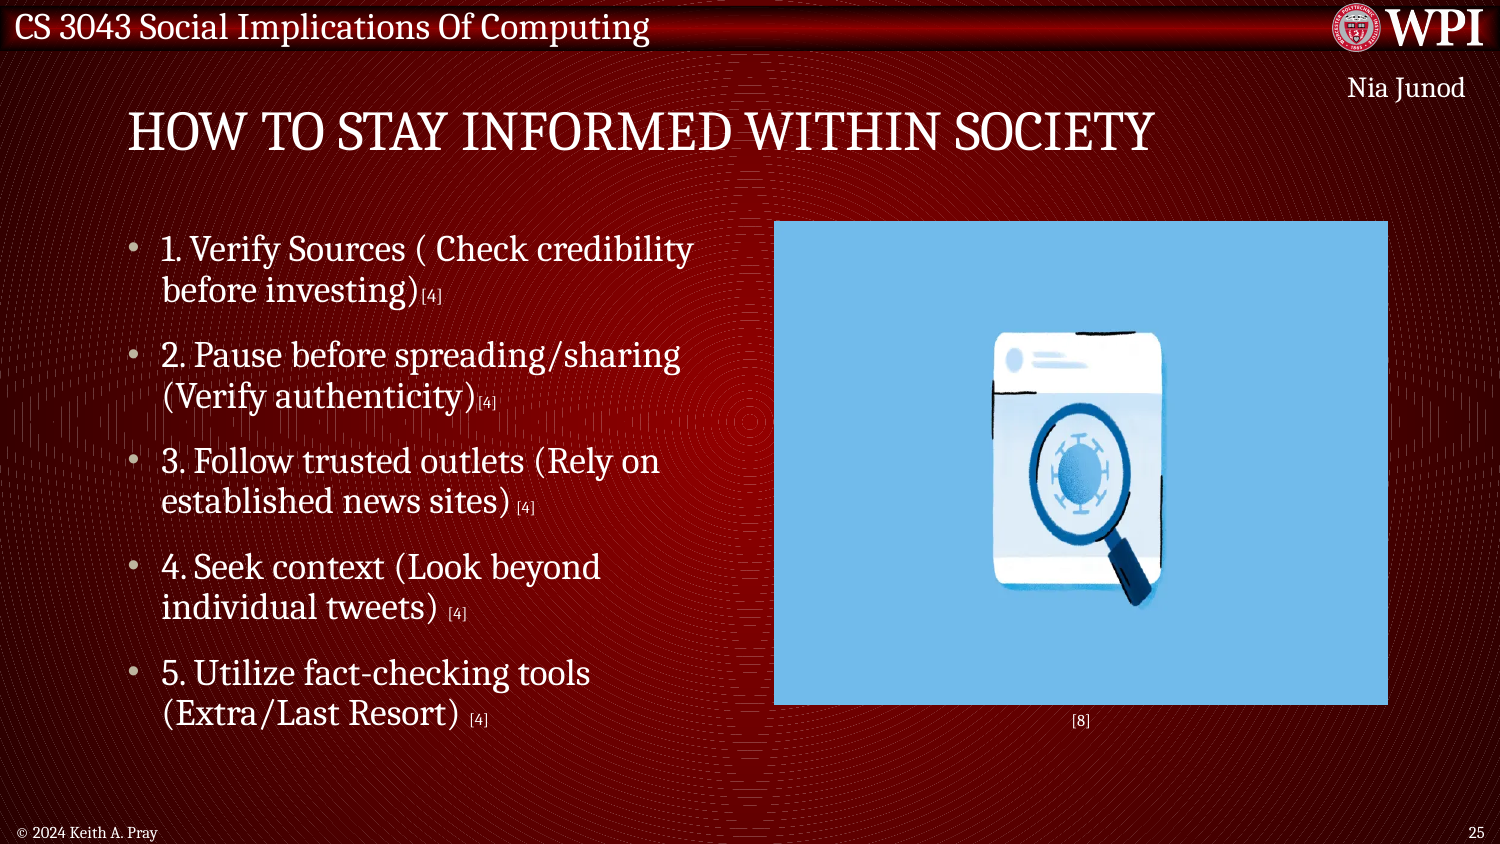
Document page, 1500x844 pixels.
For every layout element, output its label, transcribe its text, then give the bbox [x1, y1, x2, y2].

title how to stay informed within society [112, 59, 1388, 210]
picture [774, 221, 1388, 706]
picture [1332, 3, 1483, 52]
list 1. Verify Sources ( Check credibility before investing)[4] 2. Pause before spreading/sharing (Verify authenticity)[4] 3. Follow trusted outlets (Rely on established news sites) [4] 4. Seek context (Look beyond individual tweets) [4] 5. Utilize fact-checking tools (Extra/Last Resort) [4] [112, 221, 725, 772]
text_box [8] [774, 719, 1388, 738]
text_box Nia Junod [1123, 61, 1481, 111]
slide_number 25 [1397, 819, 1500, 844]
footer © 2024 Keith A. Pray [0, 819, 913, 844]
